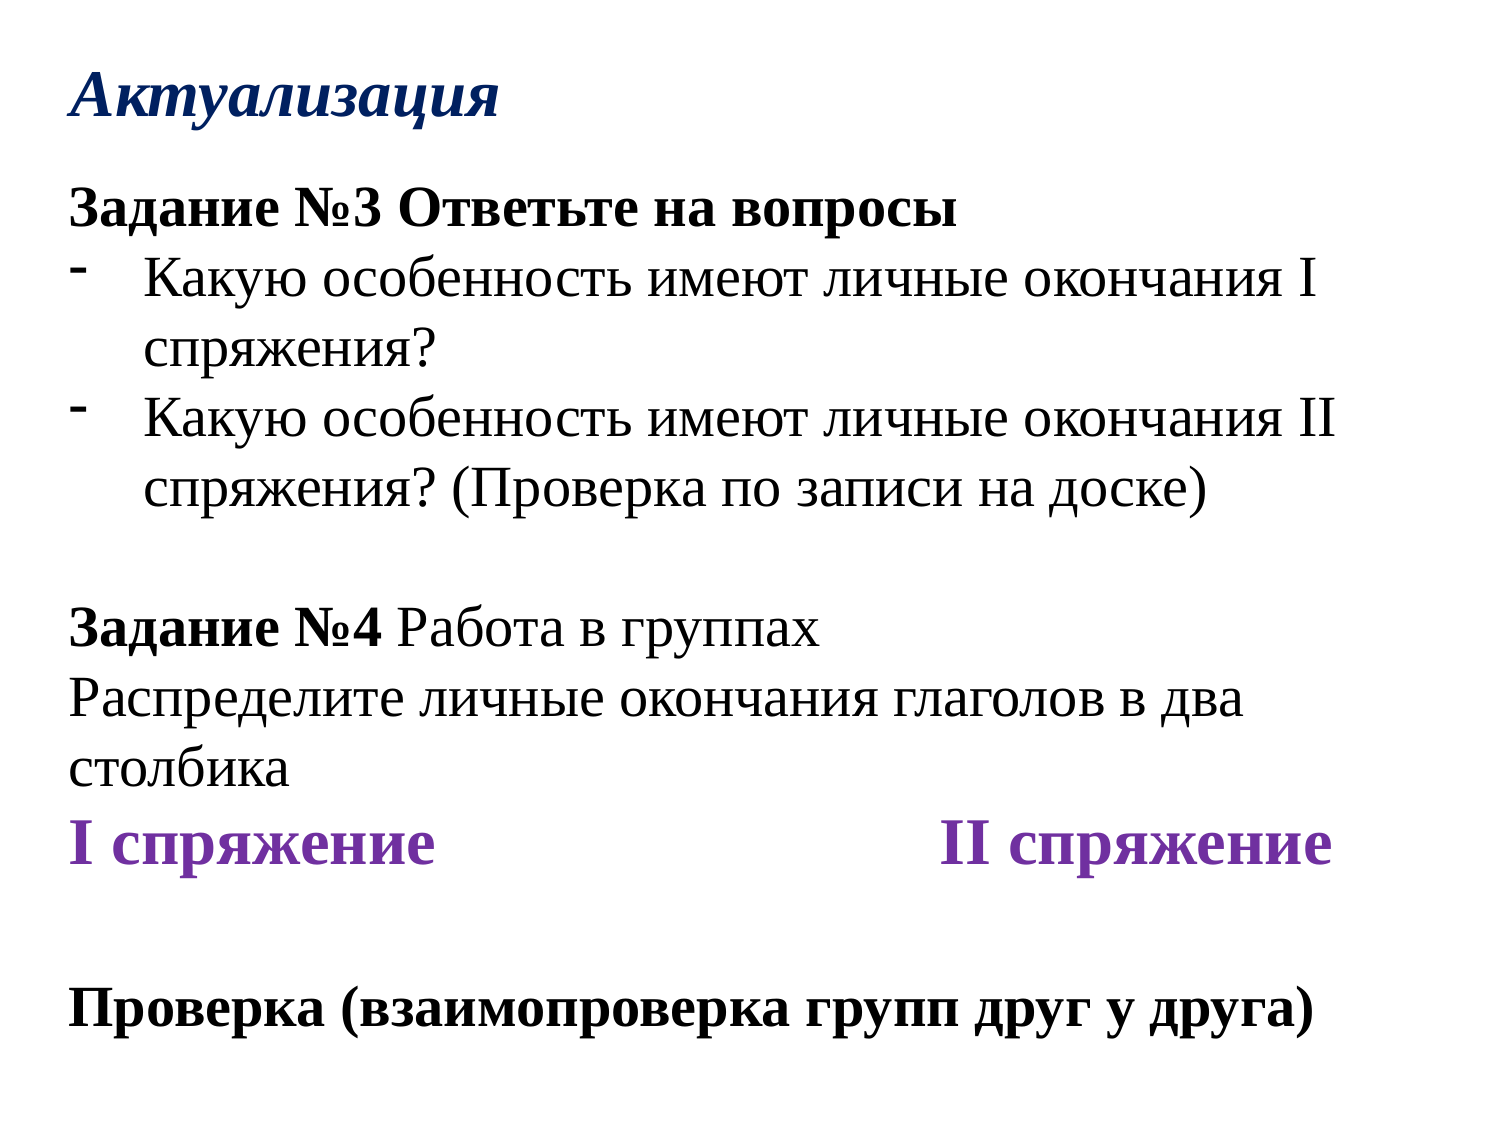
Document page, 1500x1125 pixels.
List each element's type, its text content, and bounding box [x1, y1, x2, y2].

text_box Актуализация [55, 42, 516, 138]
text_box Задание №3 Ответьте на вопросы Какую особенность имеют личные окончания I спряжения? Какую особенность имеют личные окончания II спряжения? (Проверка по записи на доске) Задание №4 Работа в группах Распределите личные окончания глаголов в два столбика I спряжение II спряжение Проверка (взаимопроверка групп друг у друга) [54, 160, 1447, 1046]
